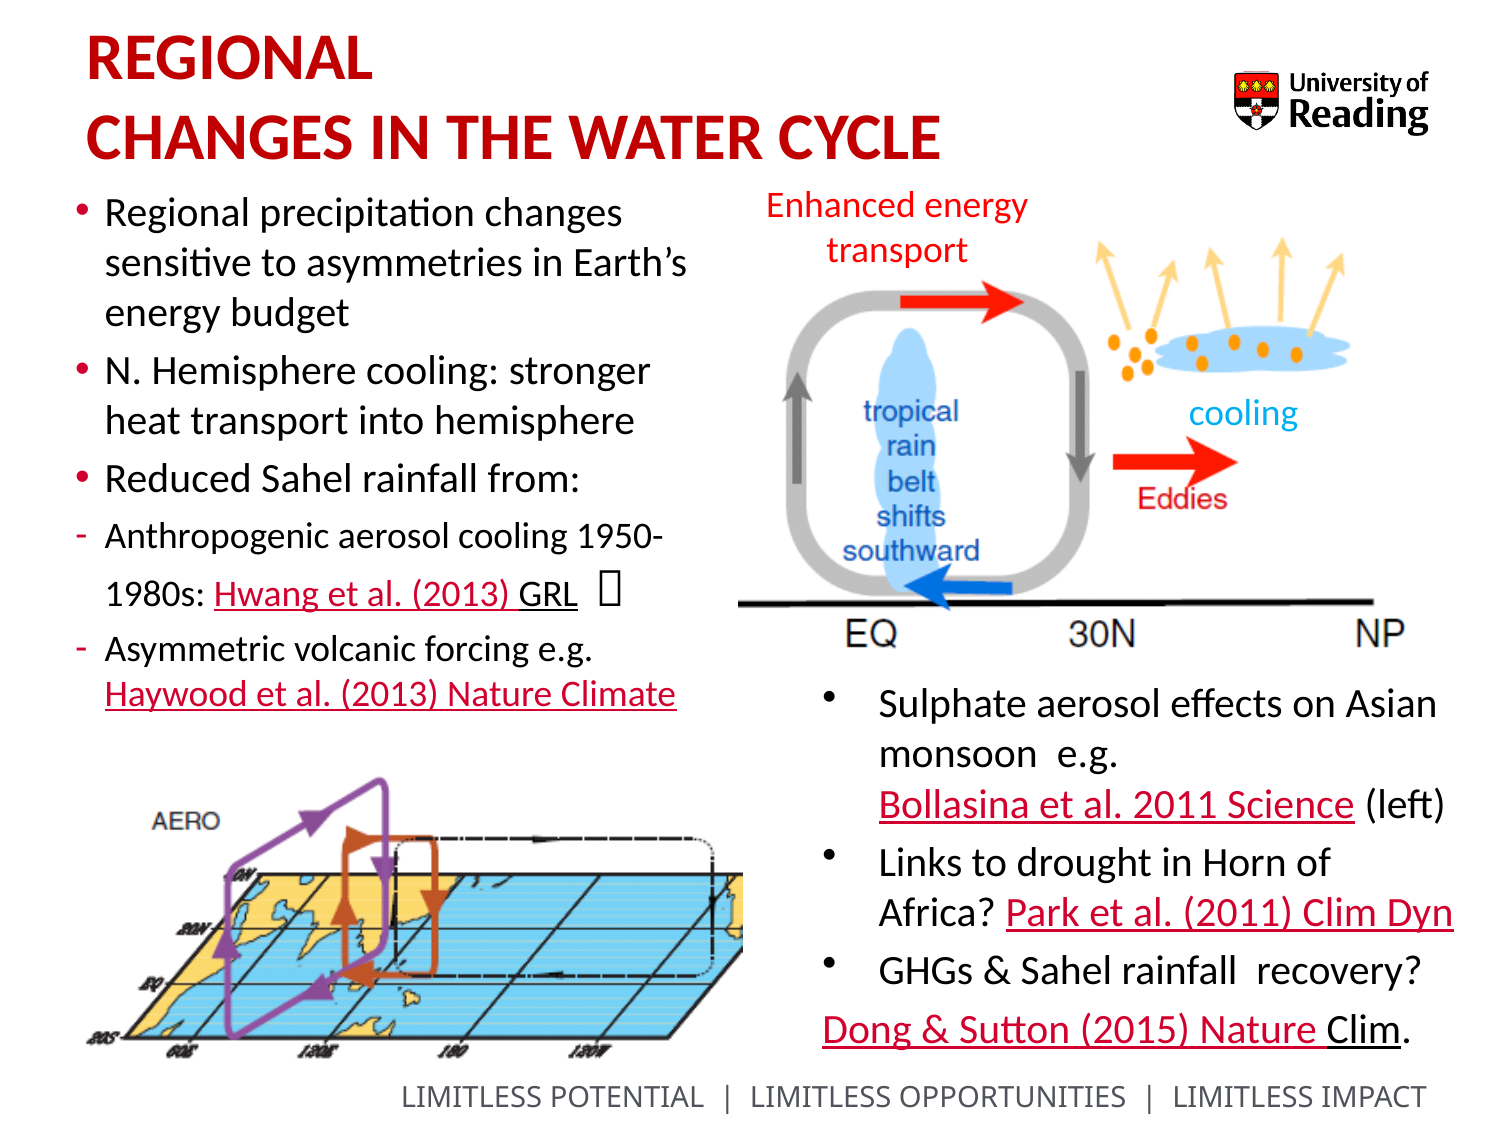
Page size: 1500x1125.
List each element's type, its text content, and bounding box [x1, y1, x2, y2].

text_box Sulphate aerosol effects on Asian monsoon e.g. Bollasina et al. 2011 Science (left) Links to drought in Horn of Africa? Park et al. (2011) Clim Dyn GHGs & Sahel rainfall recovery? Dong & Sutton (2015) Nature Clim. [807, 668, 1471, 964]
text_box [737, 172, 1459, 674]
list Regional precipitation changes sensitive to asymmetries in Earth’s energy budget N. Hemisphere cooling: stronger heat transport into hemisphere Reduced Sahel rainfall from: Anthropogenic aerosol cooling 1950-1980s: Hwang et al. (2013) GRL  Asymmetric volcanic forcing e.g. Haywood et al. (2013) Nature Climate [75, 184, 691, 752]
picture [1234, 71, 1429, 136]
picture [60, 773, 743, 1071]
title earth’s energy budget & regional changes in the water cycle [86, 68, 1139, 173]
